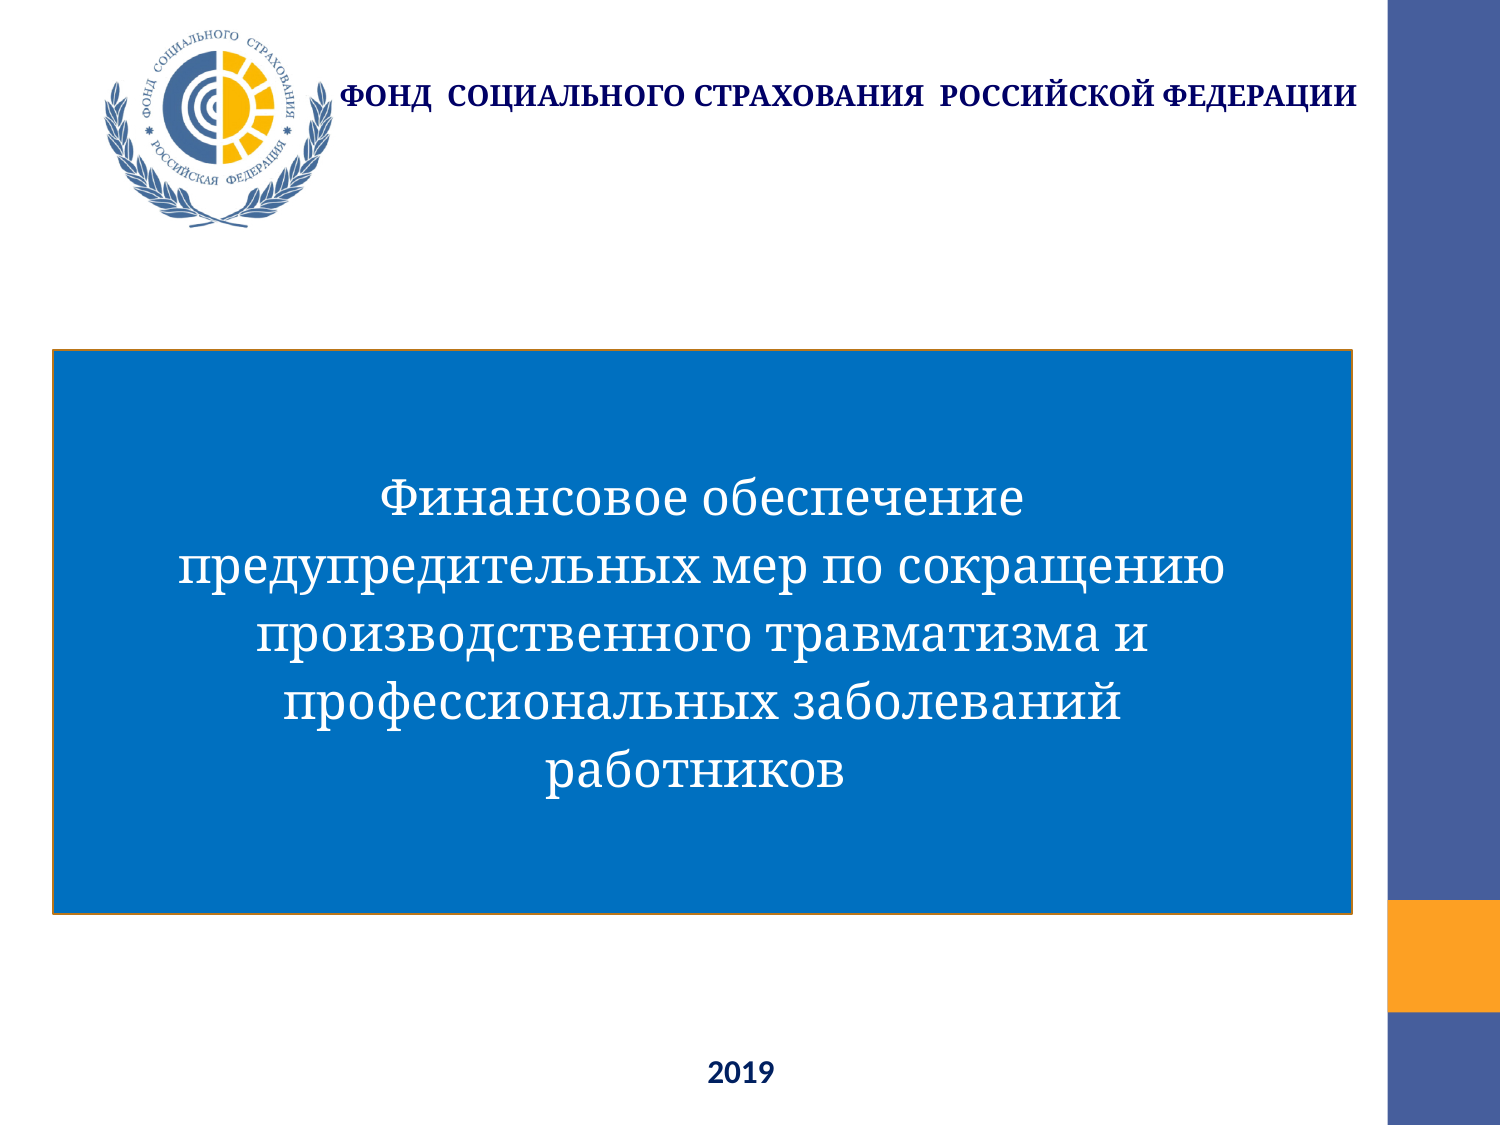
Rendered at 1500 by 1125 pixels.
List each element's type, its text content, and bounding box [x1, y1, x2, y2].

picture [100, 27, 337, 233]
text_box ФОНД СОЦИАЛЬНОГО СТРАХОВАНИЯ РОССИЙСКОЙ ФЕДЕРАЦИИ [337, 59, 1477, 130]
text_box 2019 [91, 1042, 1391, 1125]
text_box Финансовое обеспечение предупредительных мер по сокращению производственного травматизма и профессиональных заболеваний работников [52, 349, 1353, 915]
